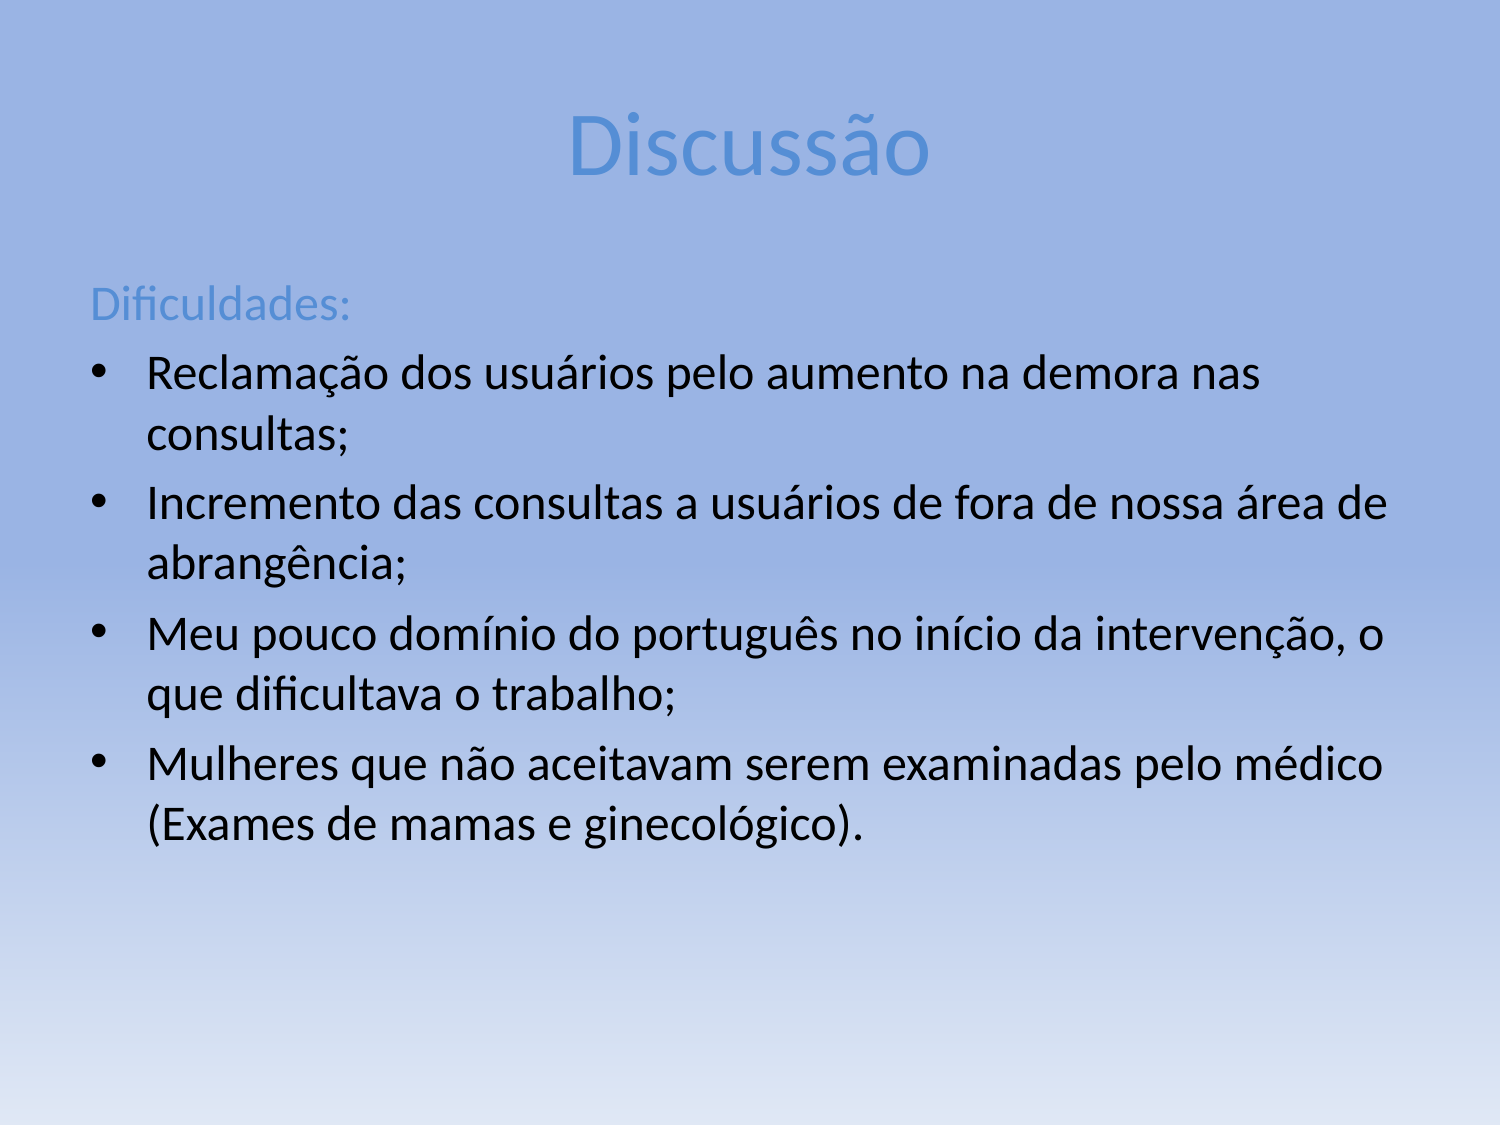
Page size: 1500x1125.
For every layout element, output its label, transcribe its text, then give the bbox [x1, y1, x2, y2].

title Discussão [75, 45, 1425, 233]
list Dificuldades: Reclamação dos usuários pelo aumento na demora nas consultas; Incremento das consultas a usuários de fora de nossa área de abrangência; Meu pouco domínio do português no início da intervenção, o que dificultava o trabalho; Mulheres que não aceitavam serem examinadas pelo médico (Exames de mamas e ginecológico). [75, 262, 1425, 1005]
